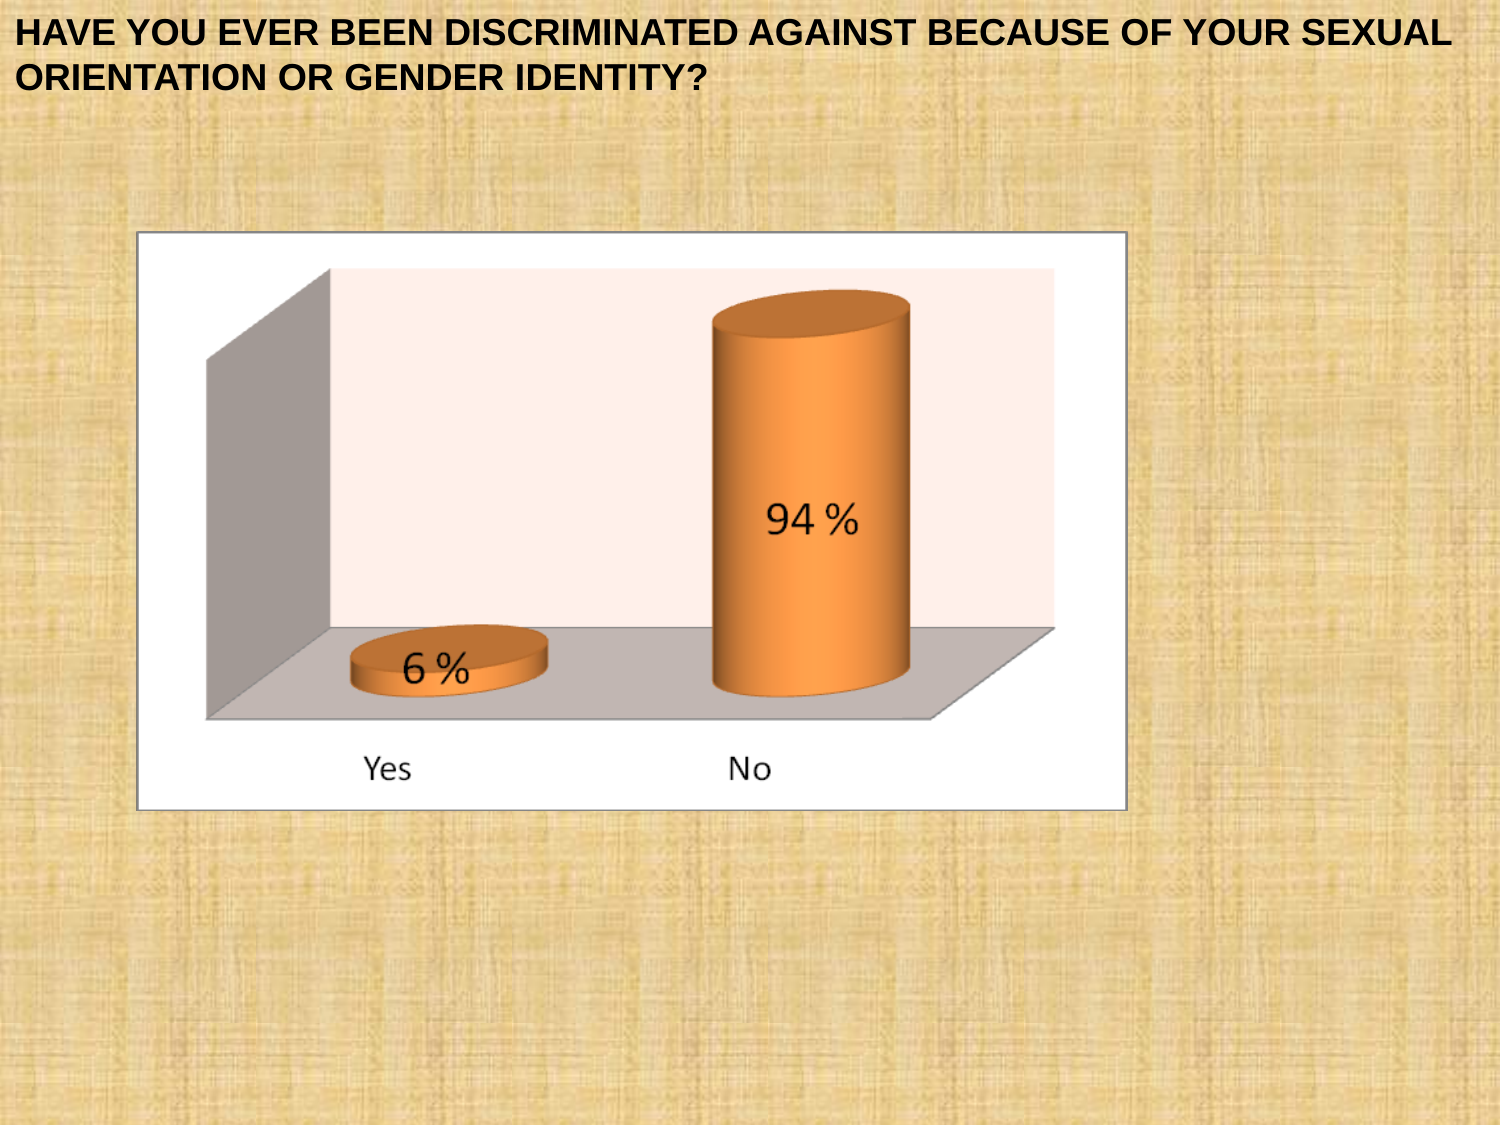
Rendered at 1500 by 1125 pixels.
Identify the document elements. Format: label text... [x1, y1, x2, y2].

text_box HAVE YOU EVER BEEN DISCRIMINATED AGAINST BECAUSE OF YOUR SEXUAL ORIENTATION OR GENDER IDENTITY? [0, 0, 1500, 105]
picture [0, 105, 1500, 1125]
